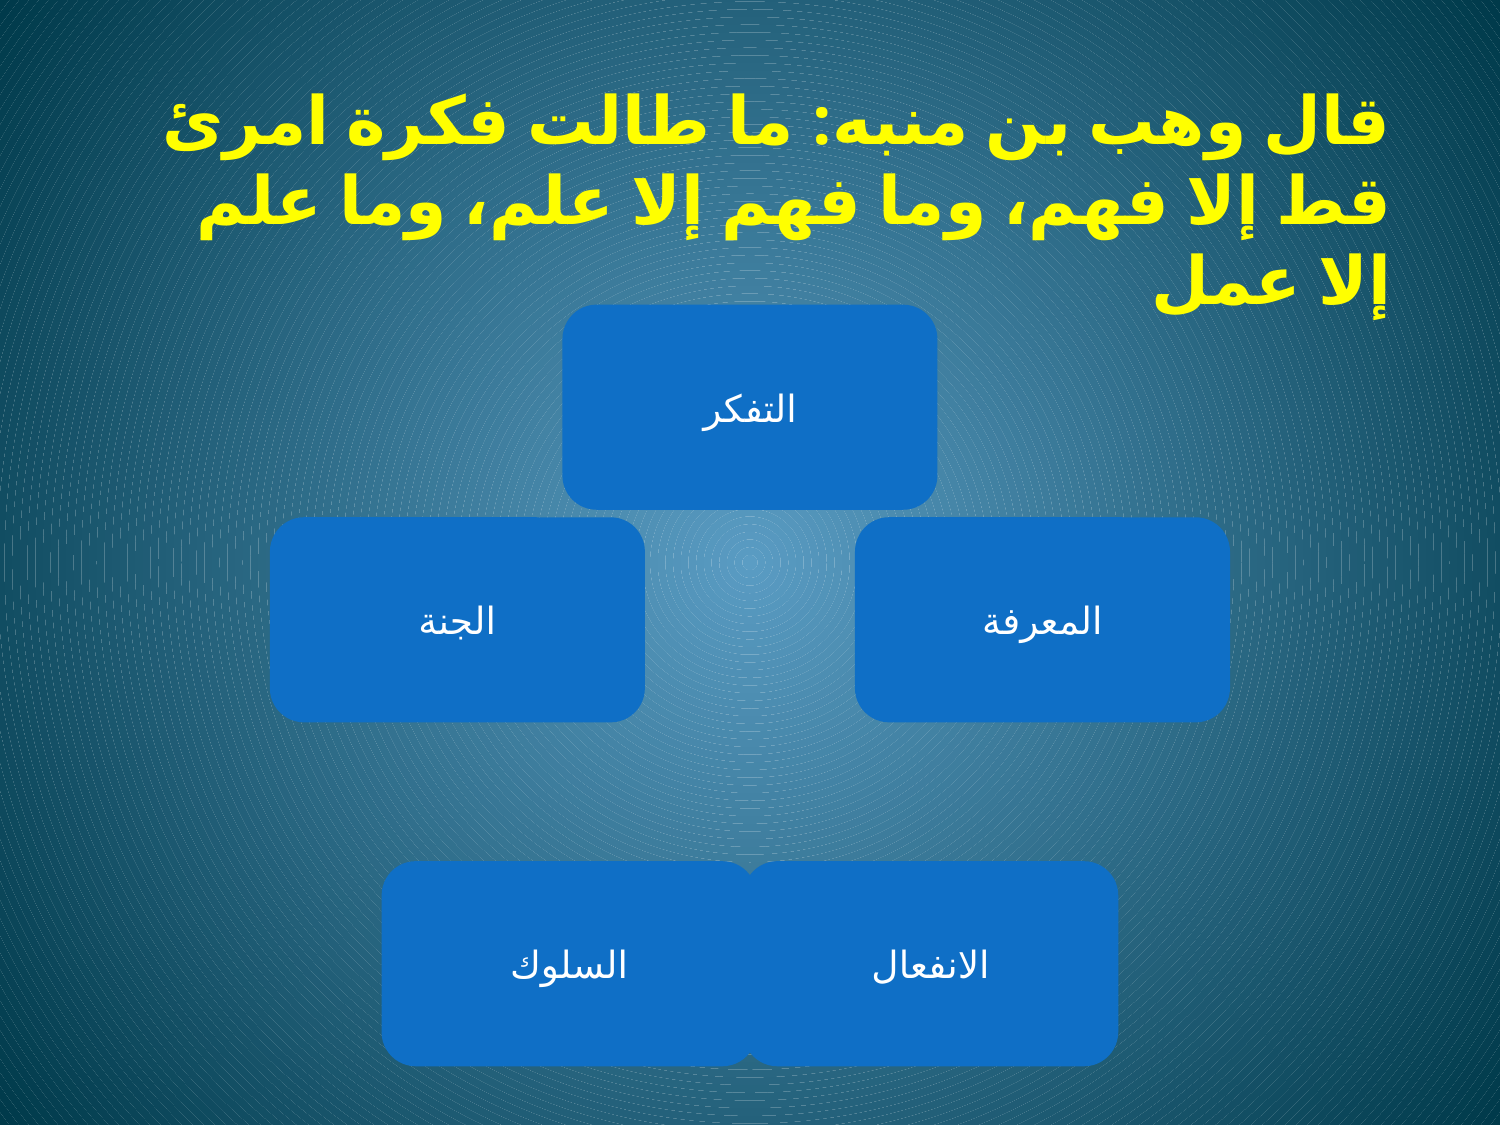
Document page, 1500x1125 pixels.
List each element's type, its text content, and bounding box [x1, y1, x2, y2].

text_box قال وهب بن منبه: ما طالت فكرة امرئ قط إلا فهم، وما فهم إلا علم، وما علم إلا عمل [105, 70, 1407, 303]
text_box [0, 304, 1500, 1125]
